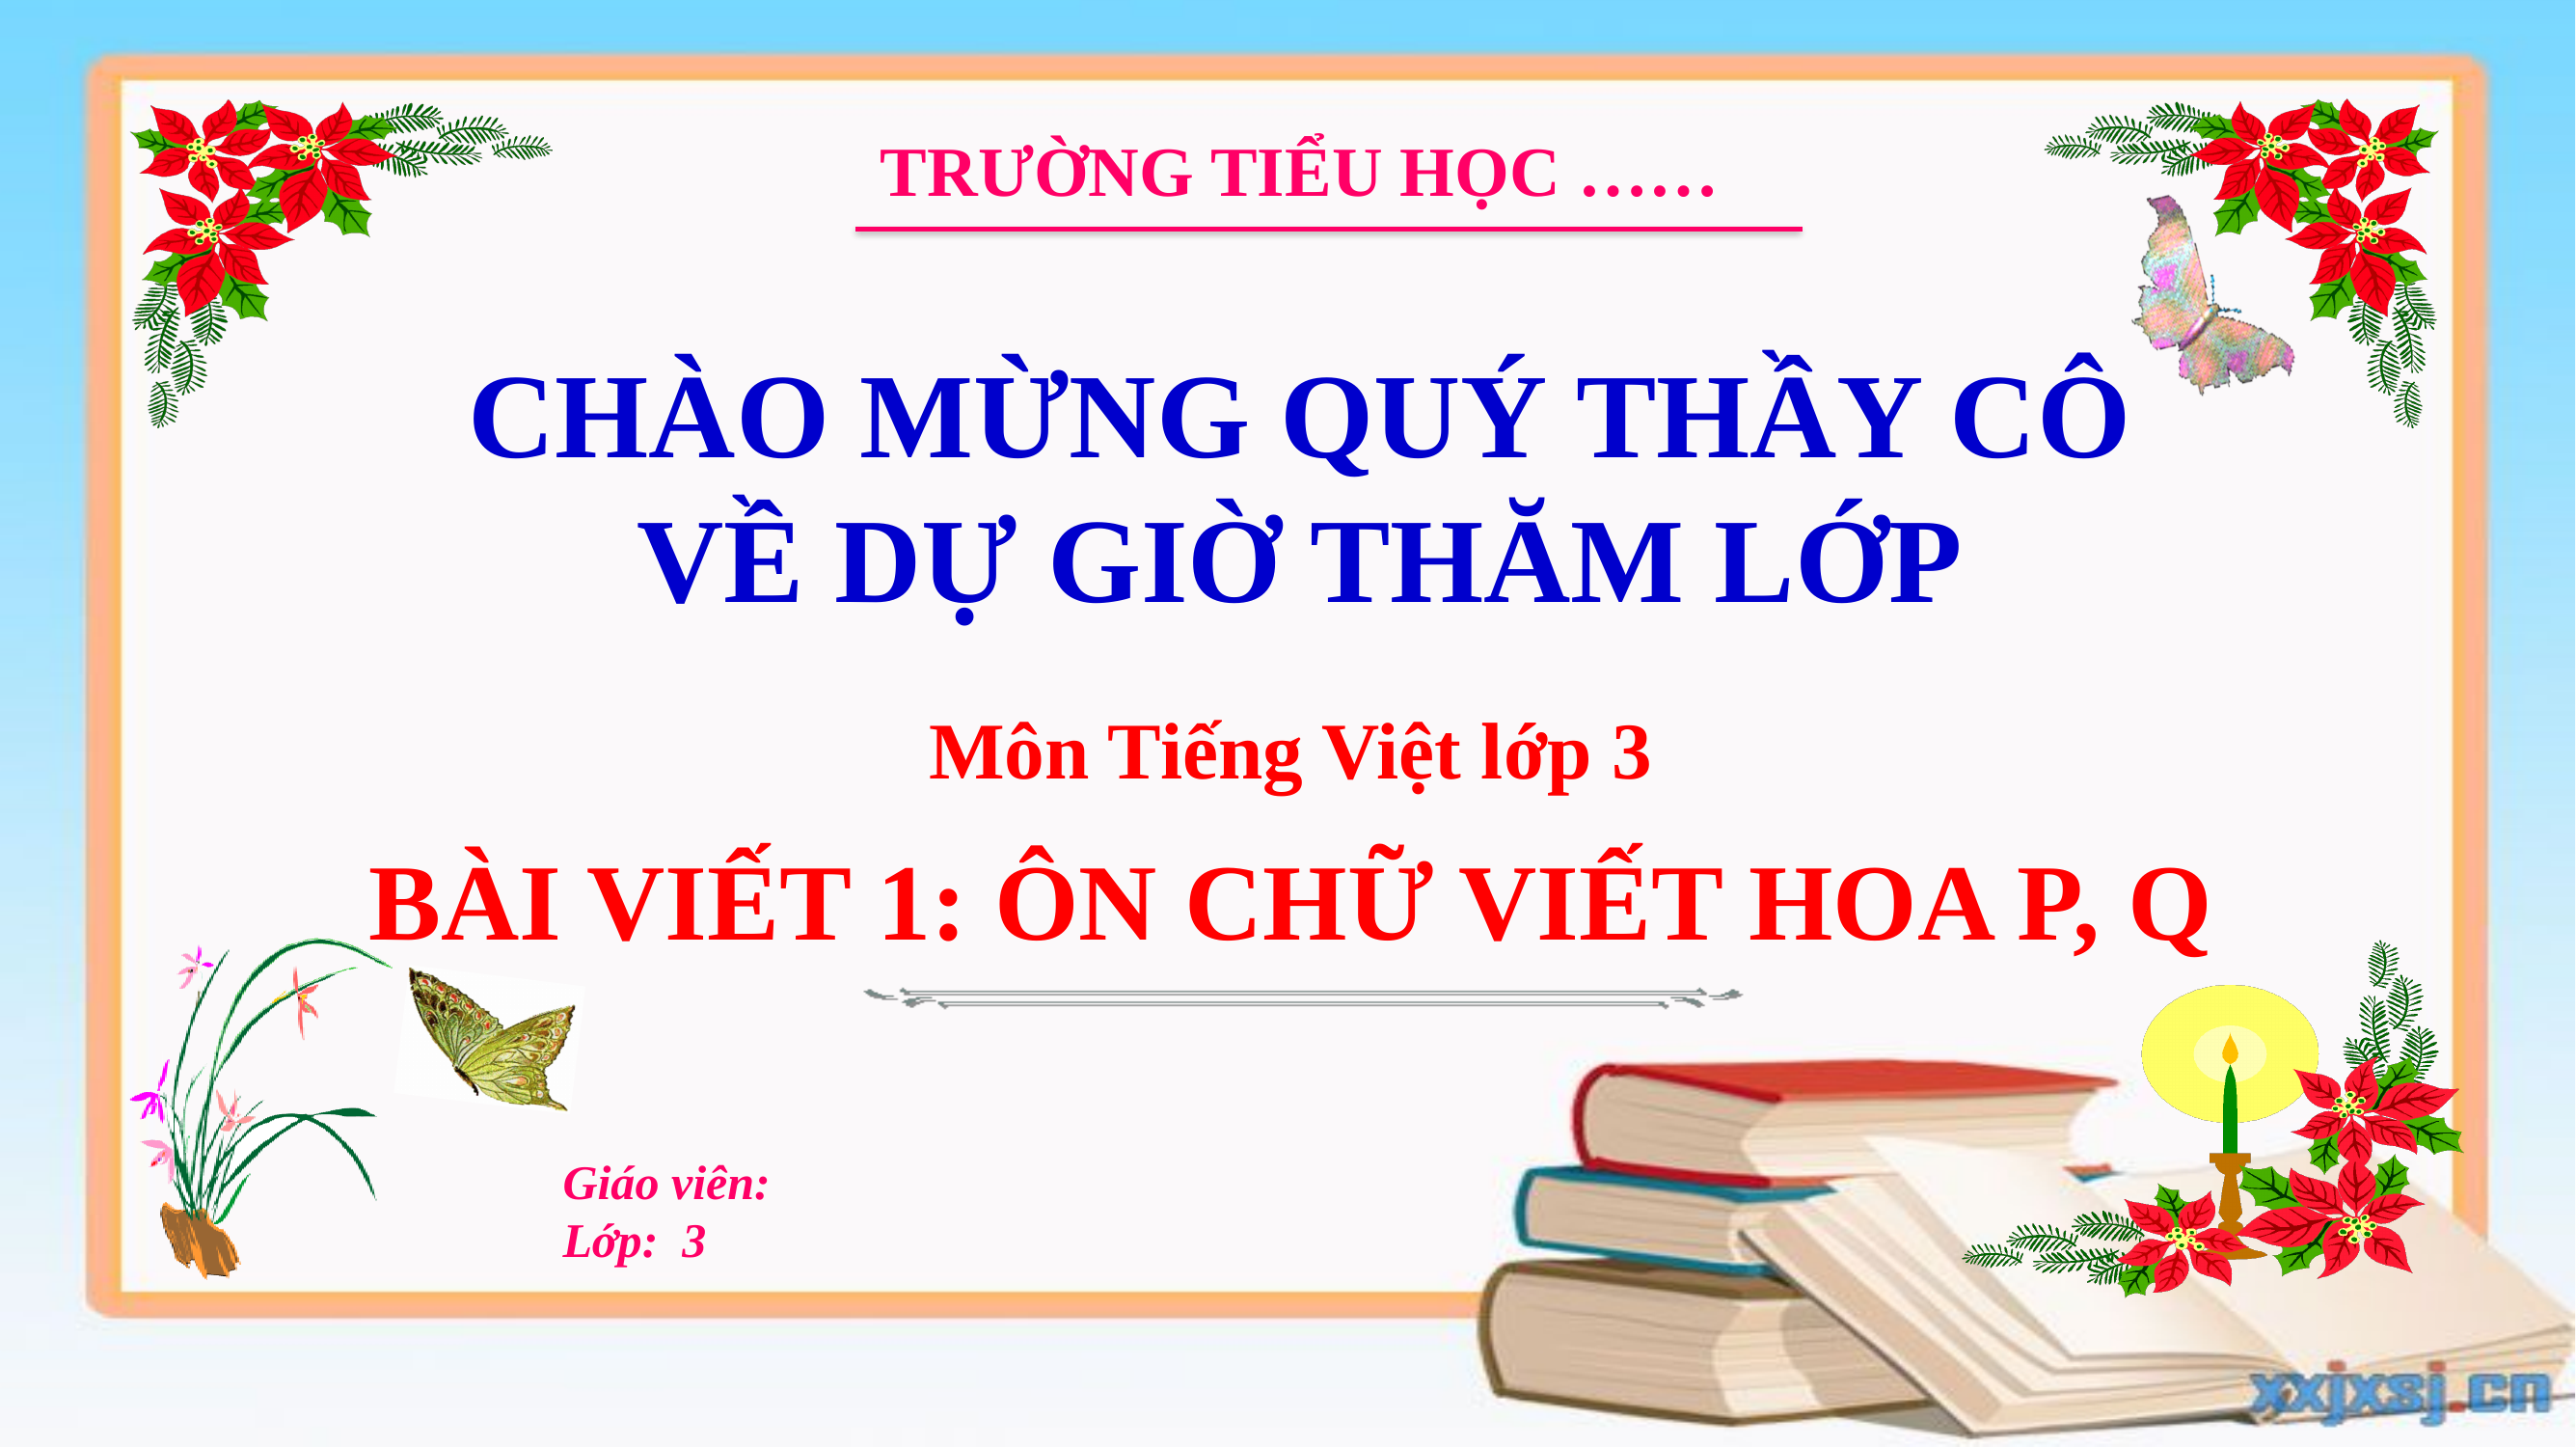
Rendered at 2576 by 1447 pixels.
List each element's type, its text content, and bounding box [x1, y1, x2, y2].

text_box Môn Tiếng Việt lớp 3 BÀI VIẾT 1: ÔN CHỮ VIẾT HOA P, Q [238, 687, 2345, 973]
picture [0, 0, 2576, 1447]
text_box TRƯỜNG TIỂU HỌC …… [553, 114, 2044, 222]
text_box CHÀO MỪNG QUÝ THẦY CÔ VỀ DỰ GIỜ THĂM LỚP [392, 325, 2208, 639]
text_box Giáo viên: Lớp: 3 [539, 1139, 1485, 1278]
